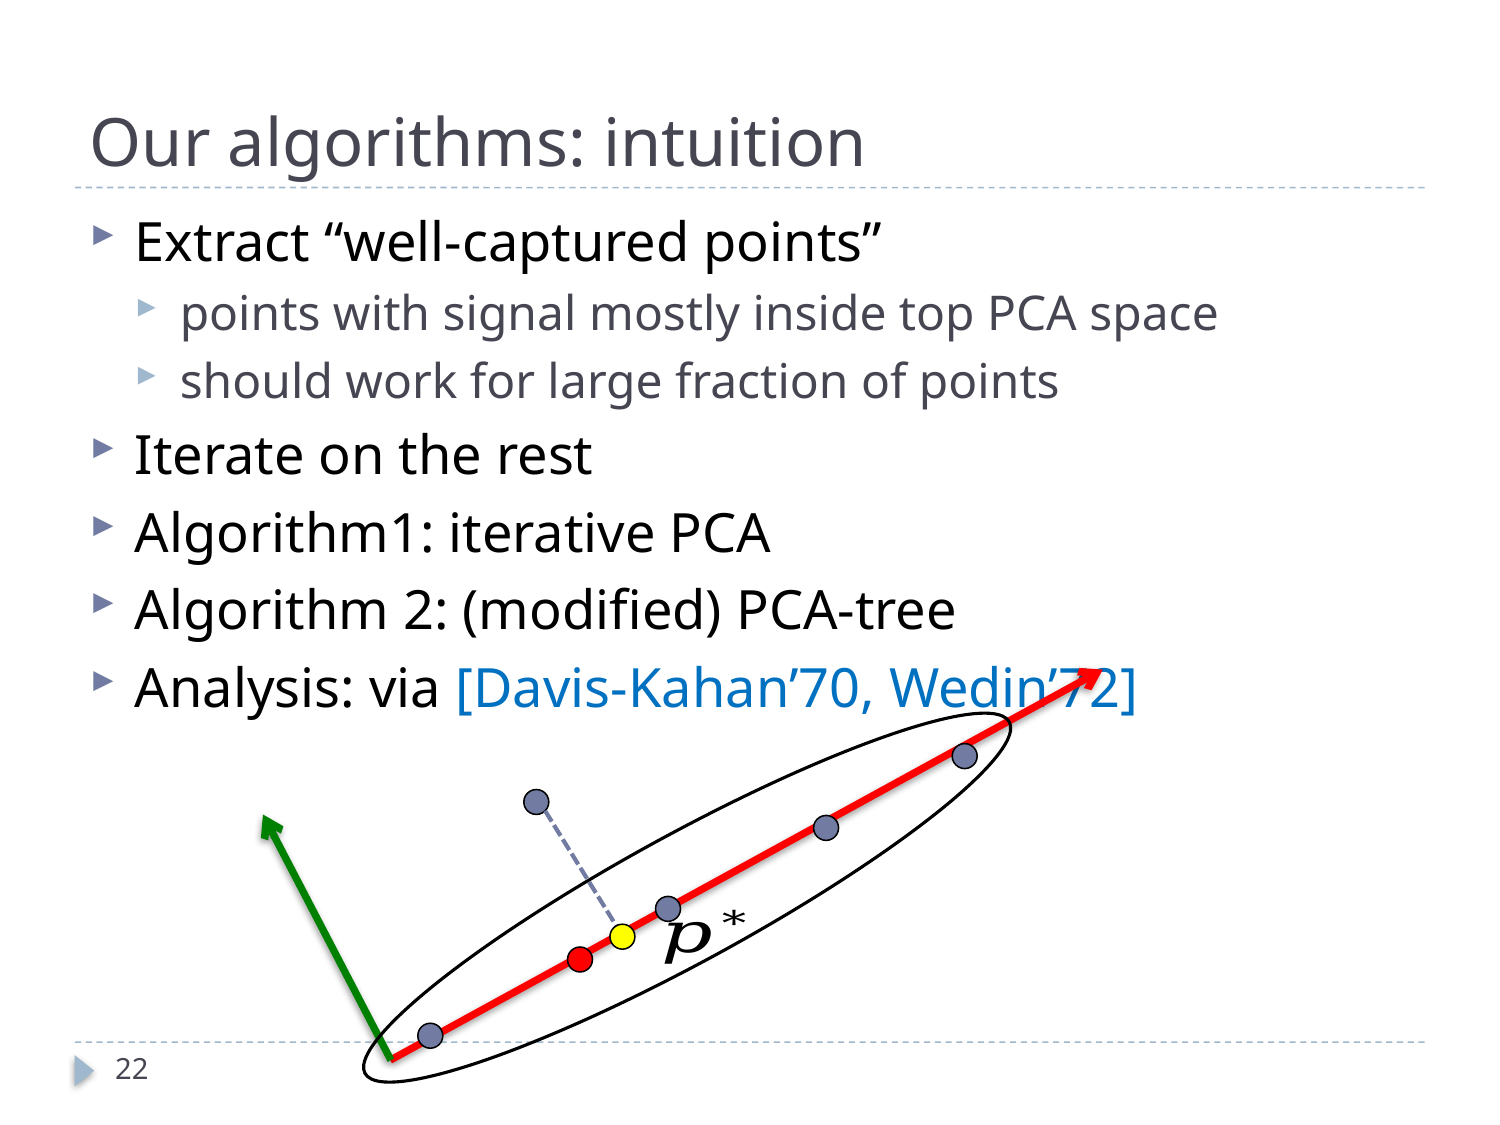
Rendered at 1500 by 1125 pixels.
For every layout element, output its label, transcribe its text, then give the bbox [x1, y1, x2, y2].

title Our algorithms: intuition [75, 24, 1425, 188]
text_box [390, 669, 1104, 1061]
list Extract “well-captured points” points with signal mostly inside top PCA space should work for large fraction of points Iterate on the rest Algorithm1: iterative PCA Algorithm 2: (modified) PCA-tree Analysis: via [Davis-Kahan’70, Wedin’72] [75, 200, 1425, 1010]
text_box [544, 810, 620, 931]
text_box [262, 814, 392, 1061]
text_box [363, 1073, 450, 1084]
slide_number 22 [100, 1042, 426, 1103]
